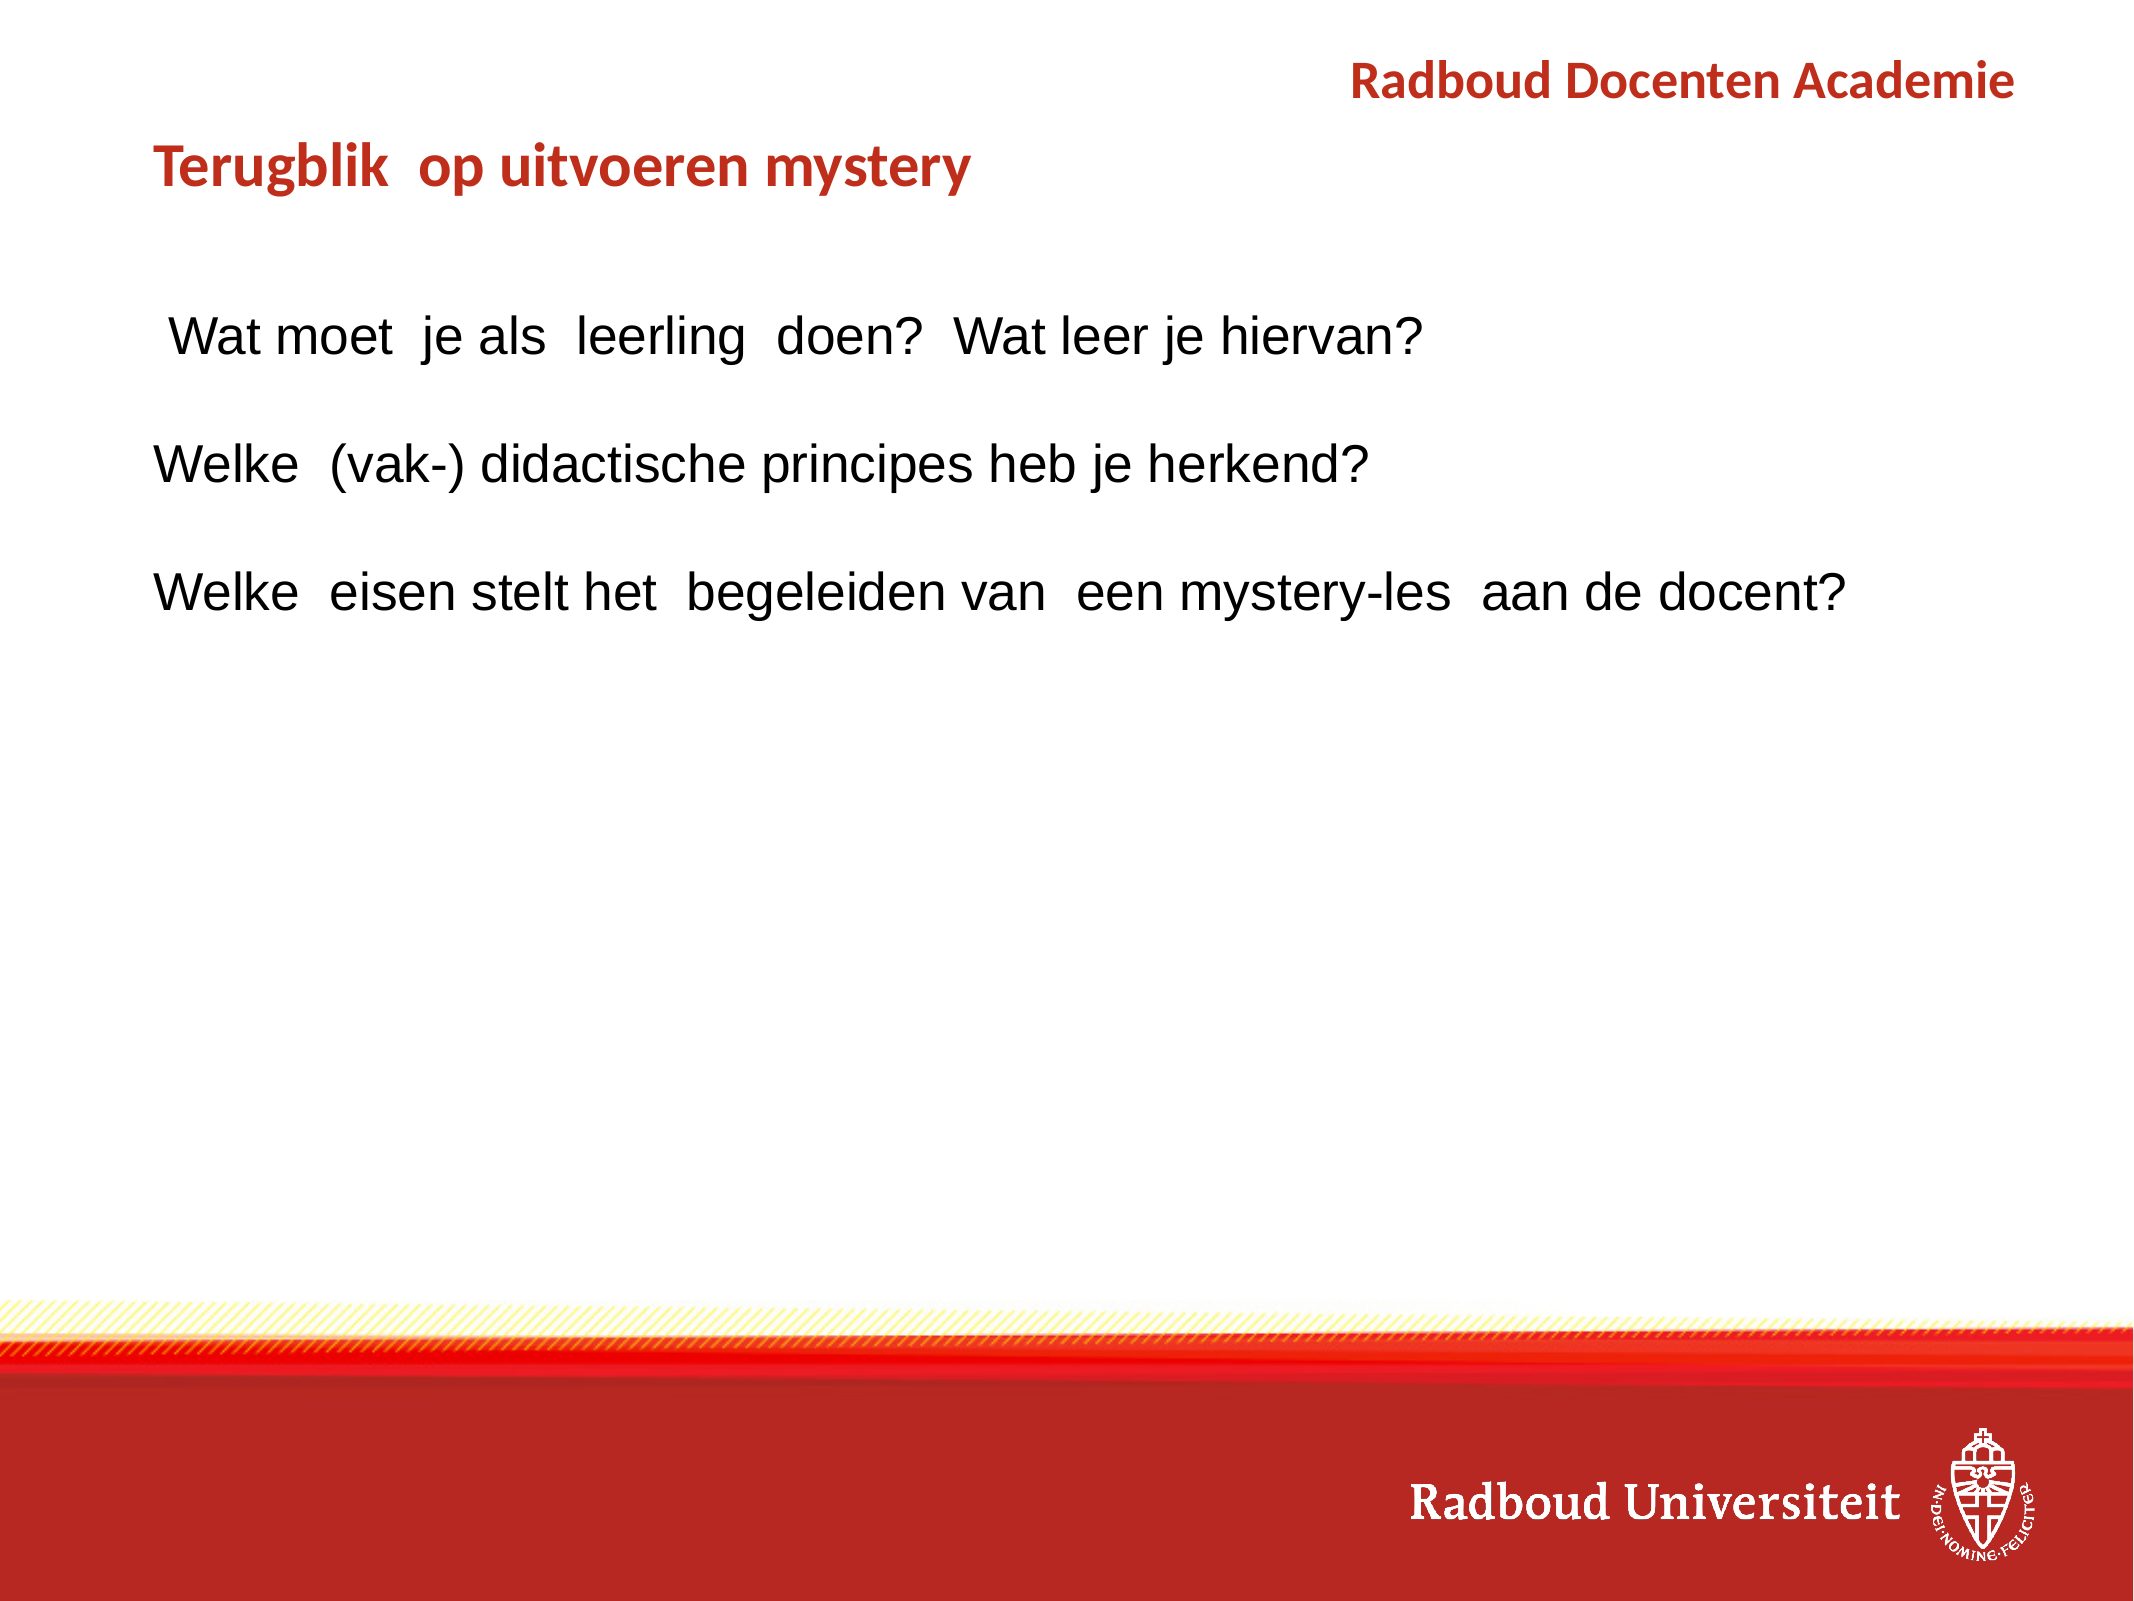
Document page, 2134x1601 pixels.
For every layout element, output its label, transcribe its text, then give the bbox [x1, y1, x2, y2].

list Wat moet je als leerling doen? Wat leer je hiervan? Welke (vak-) didactische principes heb je herkend? Welke eisen stelt het begeleiden van een mystery-les aan de docent? [147, 295, 1979, 1300]
picture [0, 0, 2134, 1601]
title Terugblik op uitvoeren mystery [147, 118, 1979, 295]
